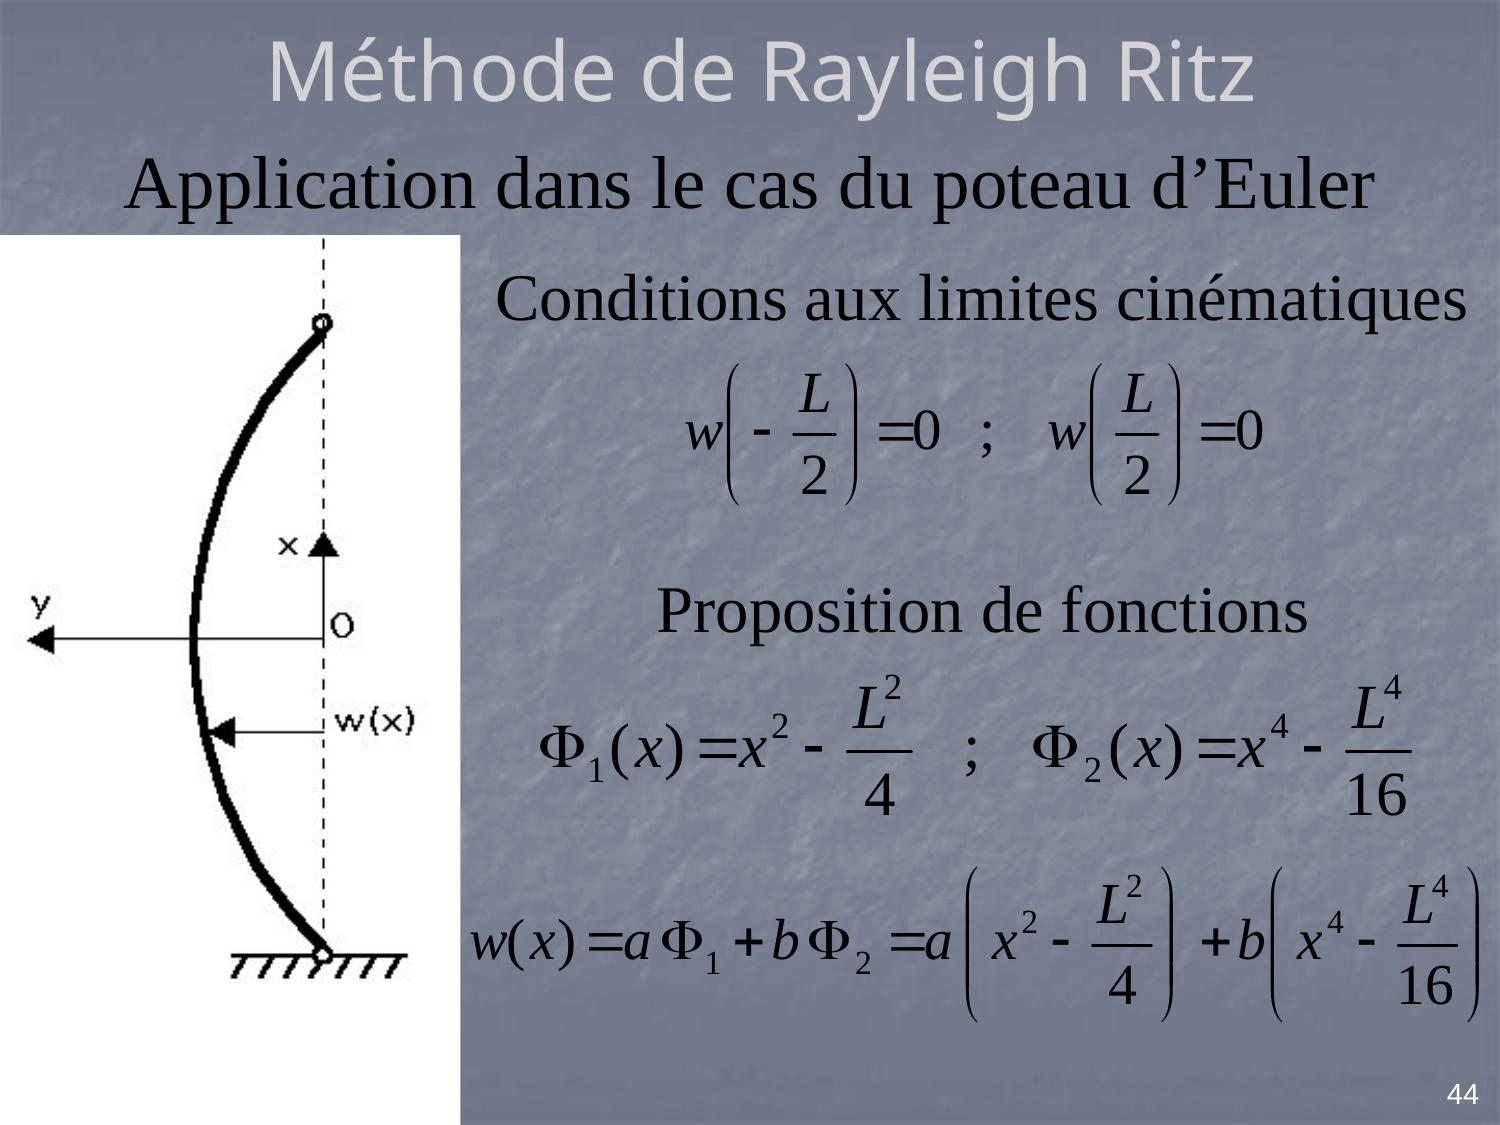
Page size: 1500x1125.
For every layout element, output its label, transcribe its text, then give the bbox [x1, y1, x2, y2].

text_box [674, 351, 1275, 518]
text_box Méthode de Rayleigh Ritz [123, 19, 1399, 118]
slide_number 44 [1143, 1045, 1495, 1118]
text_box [459, 853, 1497, 1038]
text_box Application dans le cas du poteau d’Euler [0, 126, 1500, 232]
text_box Conditions aux limites cinématiques [475, 246, 1490, 341]
picture [0, 235, 461, 1125]
text_box Proposition de fonctions [484, 558, 1483, 654]
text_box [530, 656, 1425, 831]
